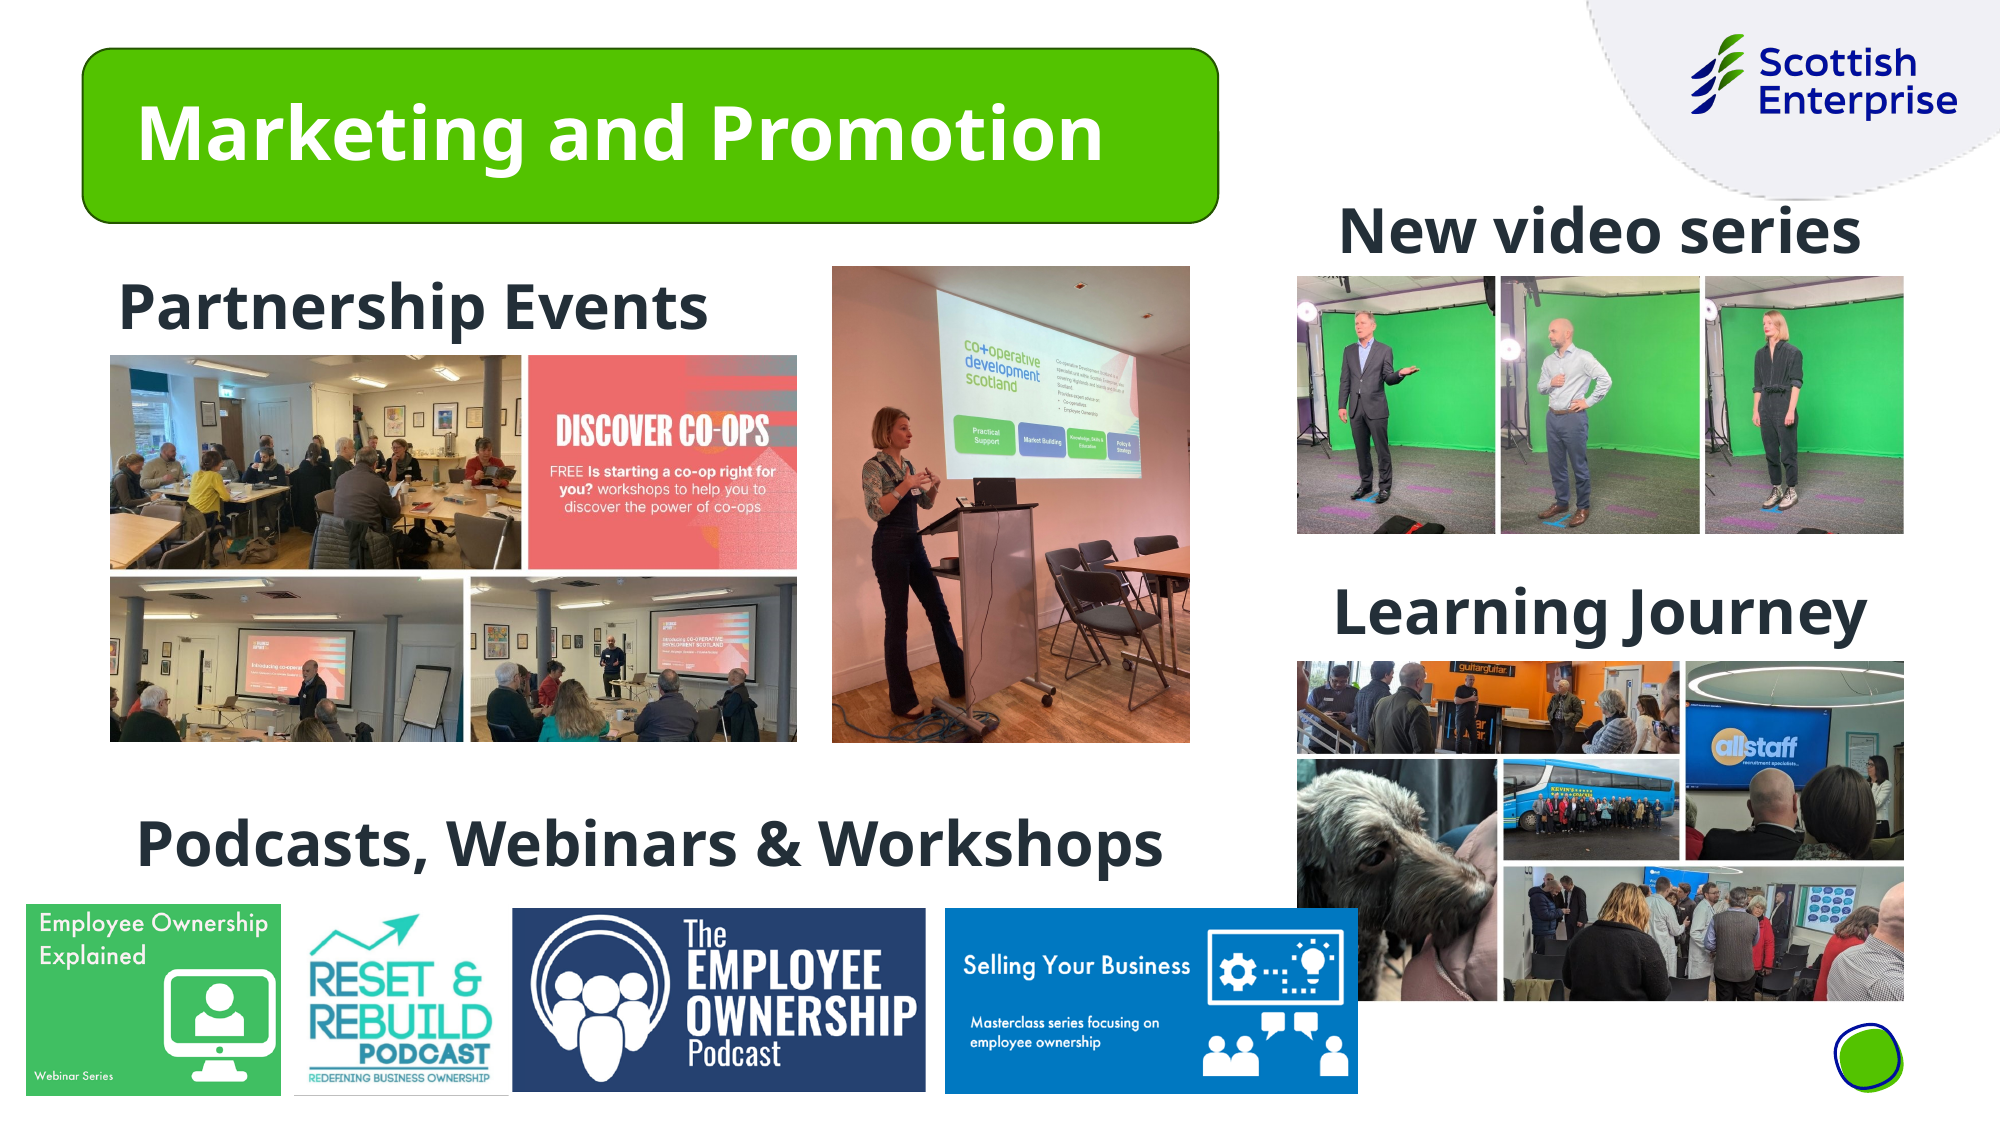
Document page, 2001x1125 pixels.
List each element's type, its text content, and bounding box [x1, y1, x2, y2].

picture [1564, 0, 2001, 213]
text_box Learning Journey [1270, 572, 1931, 673]
picture [512, 908, 926, 1092]
text_box Marketing and Promotion [135, 85, 1219, 186]
picture [26, 904, 281, 1096]
text_box [81, 47, 1220, 224]
text_box New video series [1270, 191, 1931, 292]
picture [944, 661, 1905, 1094]
picture [832, 266, 1190, 743]
text_box Partnership Events [117, 266, 797, 355]
picture [294, 904, 509, 1096]
picture [110, 355, 797, 742]
text_box Podcasts, Webinars & Workshops [30, 804, 1271, 905]
picture [1297, 276, 1905, 534]
